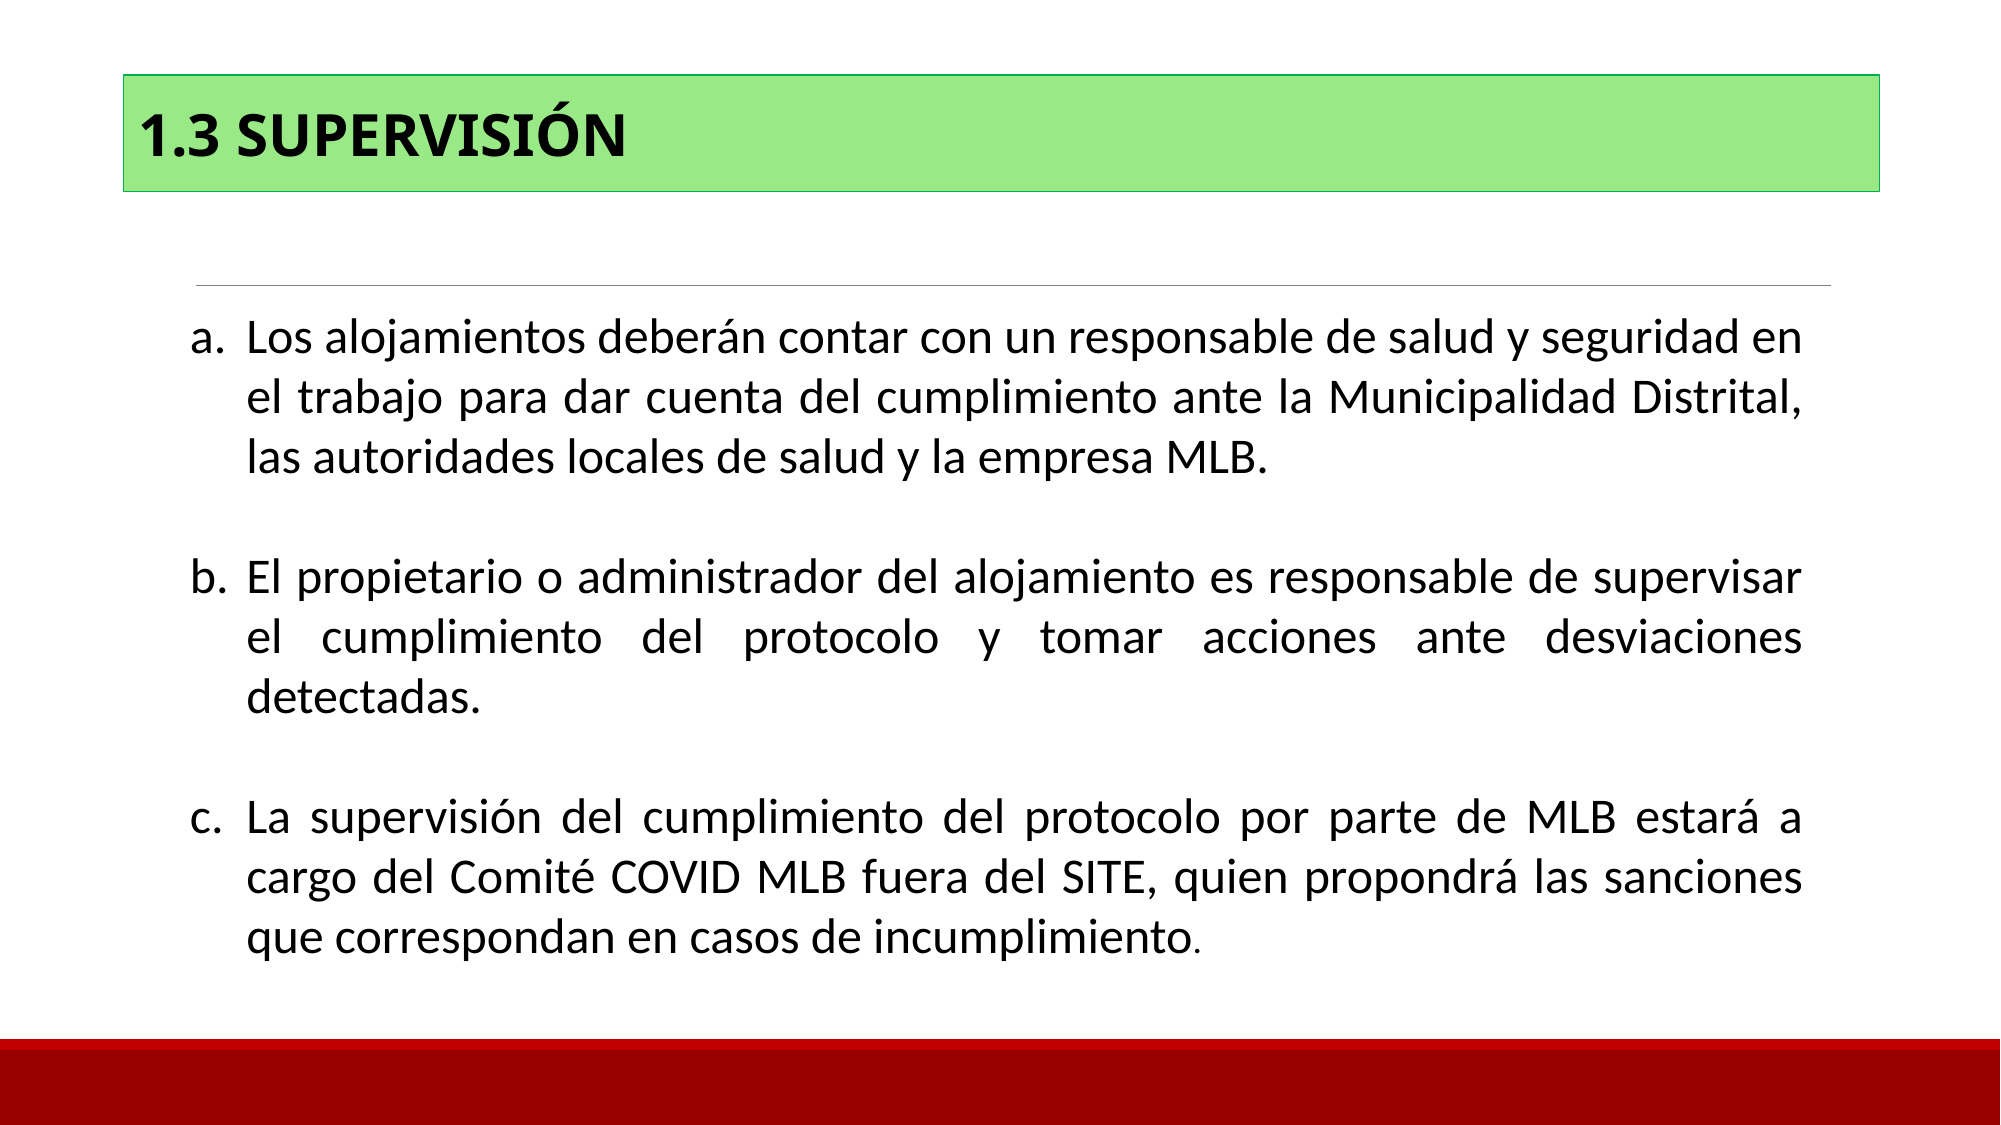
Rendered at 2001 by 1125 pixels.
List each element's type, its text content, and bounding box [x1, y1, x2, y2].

text_box 1.3 SUPERVISIÓN [122, 74, 1881, 193]
text_box Los alojamientos deberán contar con un responsable de salud y seguridad en el trabajo para dar cuenta del cumplimiento ante la Municipalidad Distrital, las autoridades locales de salud y la empresa MLB. El propietario o administrador del alojamiento es responsable de supervisar el cumplimiento del protocolo y tomar acciones ante desviaciones detectadas. La supervisión del cumplimiento del protocolo por parte de MLB estará a cargo del Comité COVID MLB fuera del SITE, quien propondrá las sanciones que correspondan en casos de incumplimiento. [175, 295, 1819, 971]
